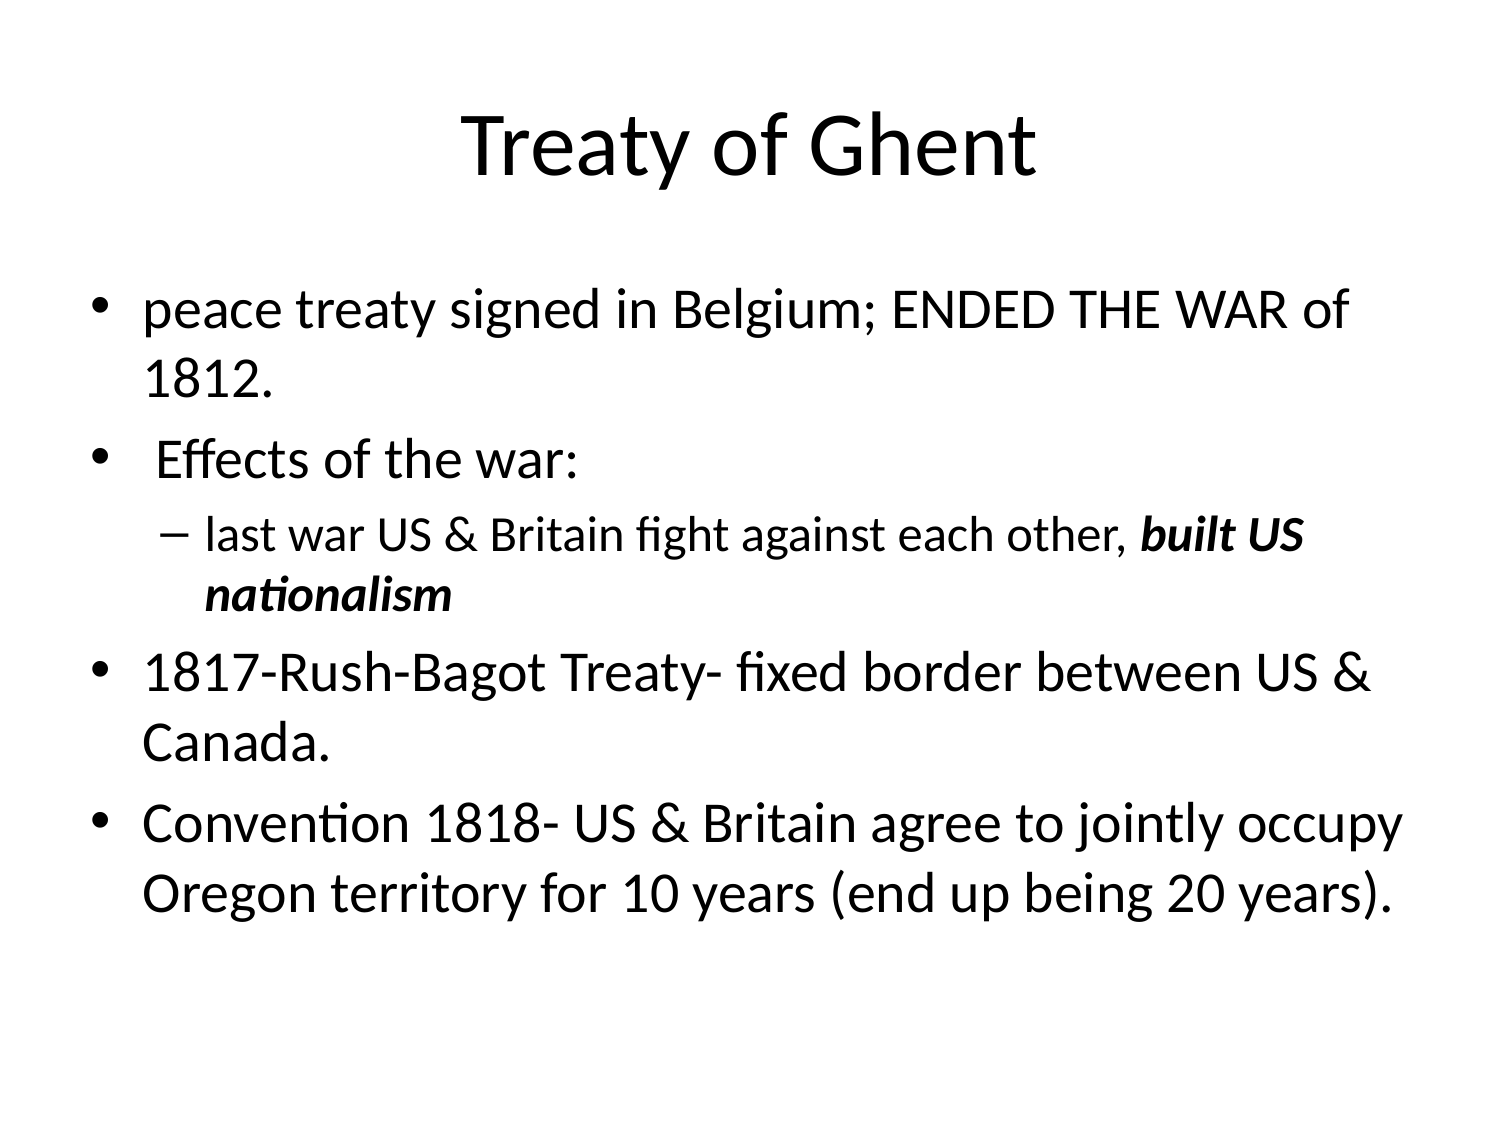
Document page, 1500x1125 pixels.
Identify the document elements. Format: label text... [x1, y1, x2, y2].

list peace treaty signed in Belgium; ENDED THE WAR of 1812. Effects of the war: last war US & Britain fight against each other, built US nationalism 1817-Rush-Bagot Treaty- fixed border between US & Canada. Convention 1818- US & Britain agree to jointly occupy Oregon territory for 10 years (end up being 20 years). [75, 262, 1425, 1005]
title Treaty of Ghent [75, 45, 1425, 233]
